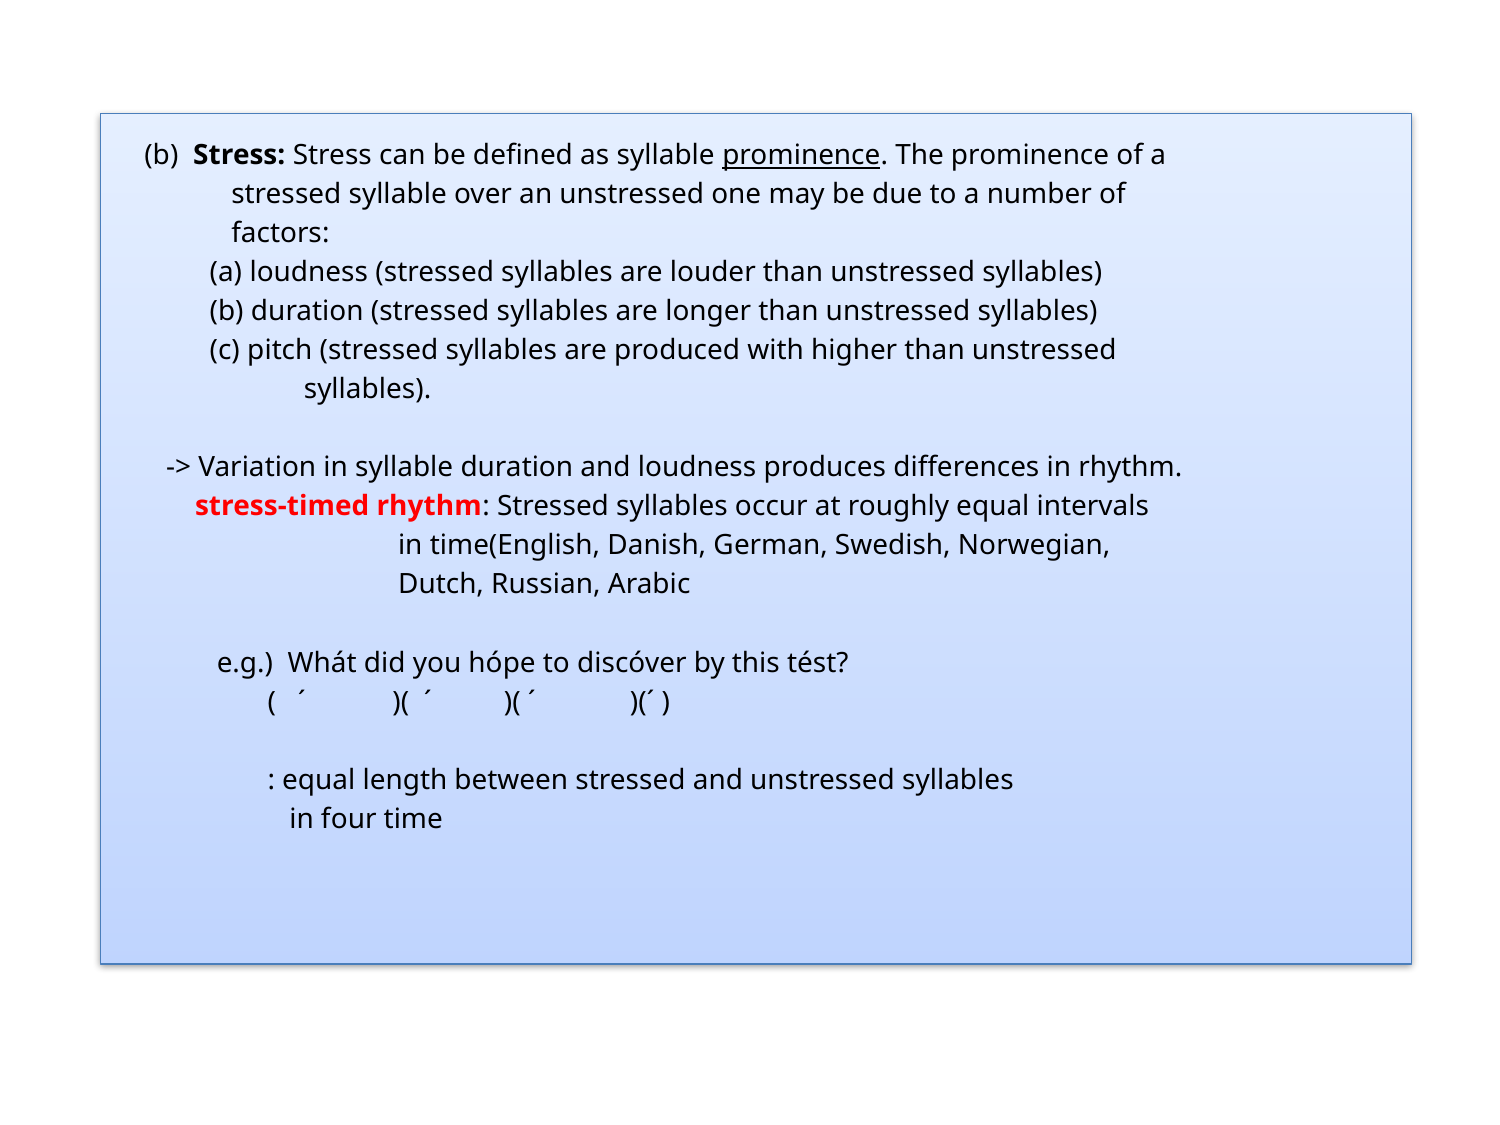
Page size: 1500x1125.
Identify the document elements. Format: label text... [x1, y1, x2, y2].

list (b) Stress: Stress can be defined as syllable prominence. The prominence of a stressed syllable over an unstressed one may be due to a number of factors: (a) loudness (stressed syllables are louder than unstressed syllables) (b) duration (stressed syllables are longer than unstressed syllables) (c) pitch (stressed syllables are produced with higher than unstressed syllables). -> Variation in syllable duration and loudness produces differences in rhythm. stress-timed rhythm: Stressed syllables occur at roughly equal intervals in time(English, Danish, German, Swedish, Norwegian, Dutch, Russian, Arabic e.g.) Whát did you hópe to discóver by this tést? ( ˊ )( ˊ )( ˊ )(ˊ ) : equal length between stressed and unstressed syllables in four time [100, 113, 1412, 965]
